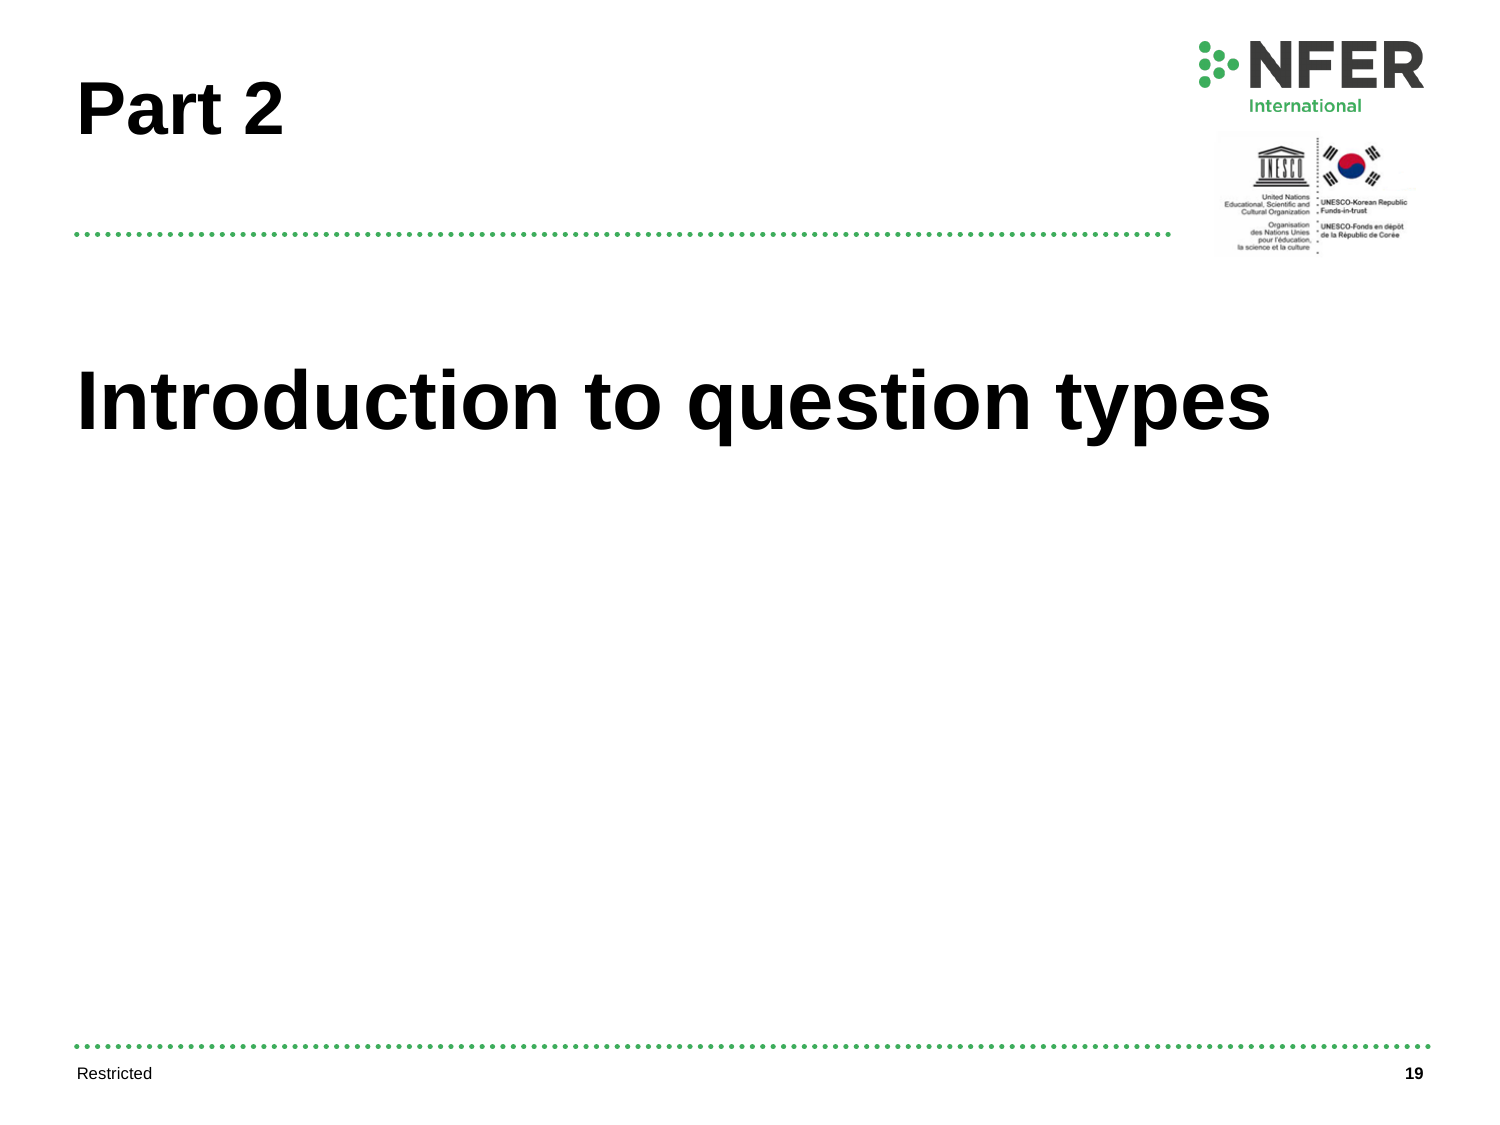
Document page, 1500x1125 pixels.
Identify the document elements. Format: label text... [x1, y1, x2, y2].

title Part 2 [76, 76, 1171, 225]
list Introduction to question types [76, 398, 1412, 1125]
slide_number 19 [1340, 1062, 1424, 1105]
picture [1199, 41, 1424, 112]
picture [1207, 131, 1416, 263]
footer Restricted [76, 1062, 977, 1105]
